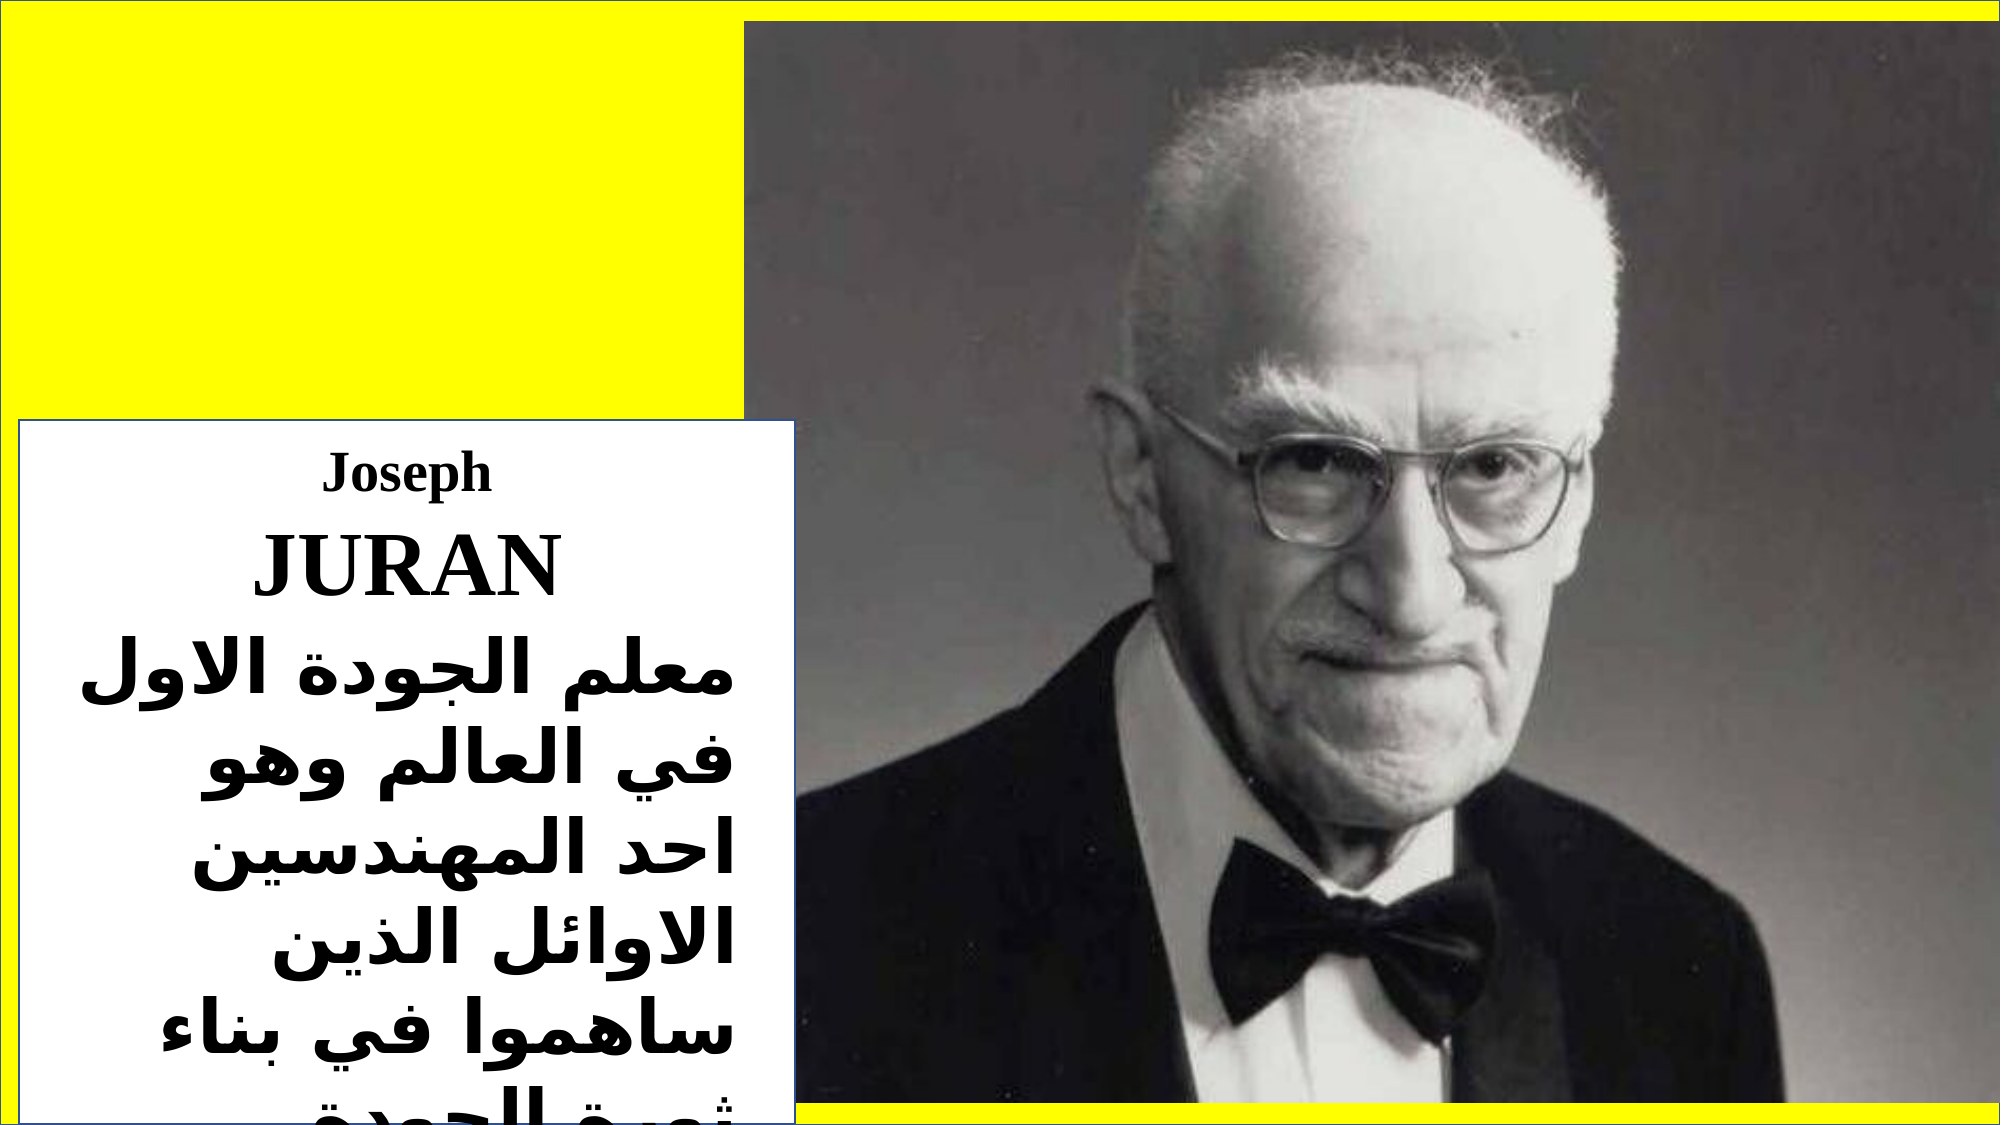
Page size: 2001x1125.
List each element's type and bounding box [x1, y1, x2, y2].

picture [18, 21, 2000, 1125]
text_box [0, 0, 2000, 1125]
